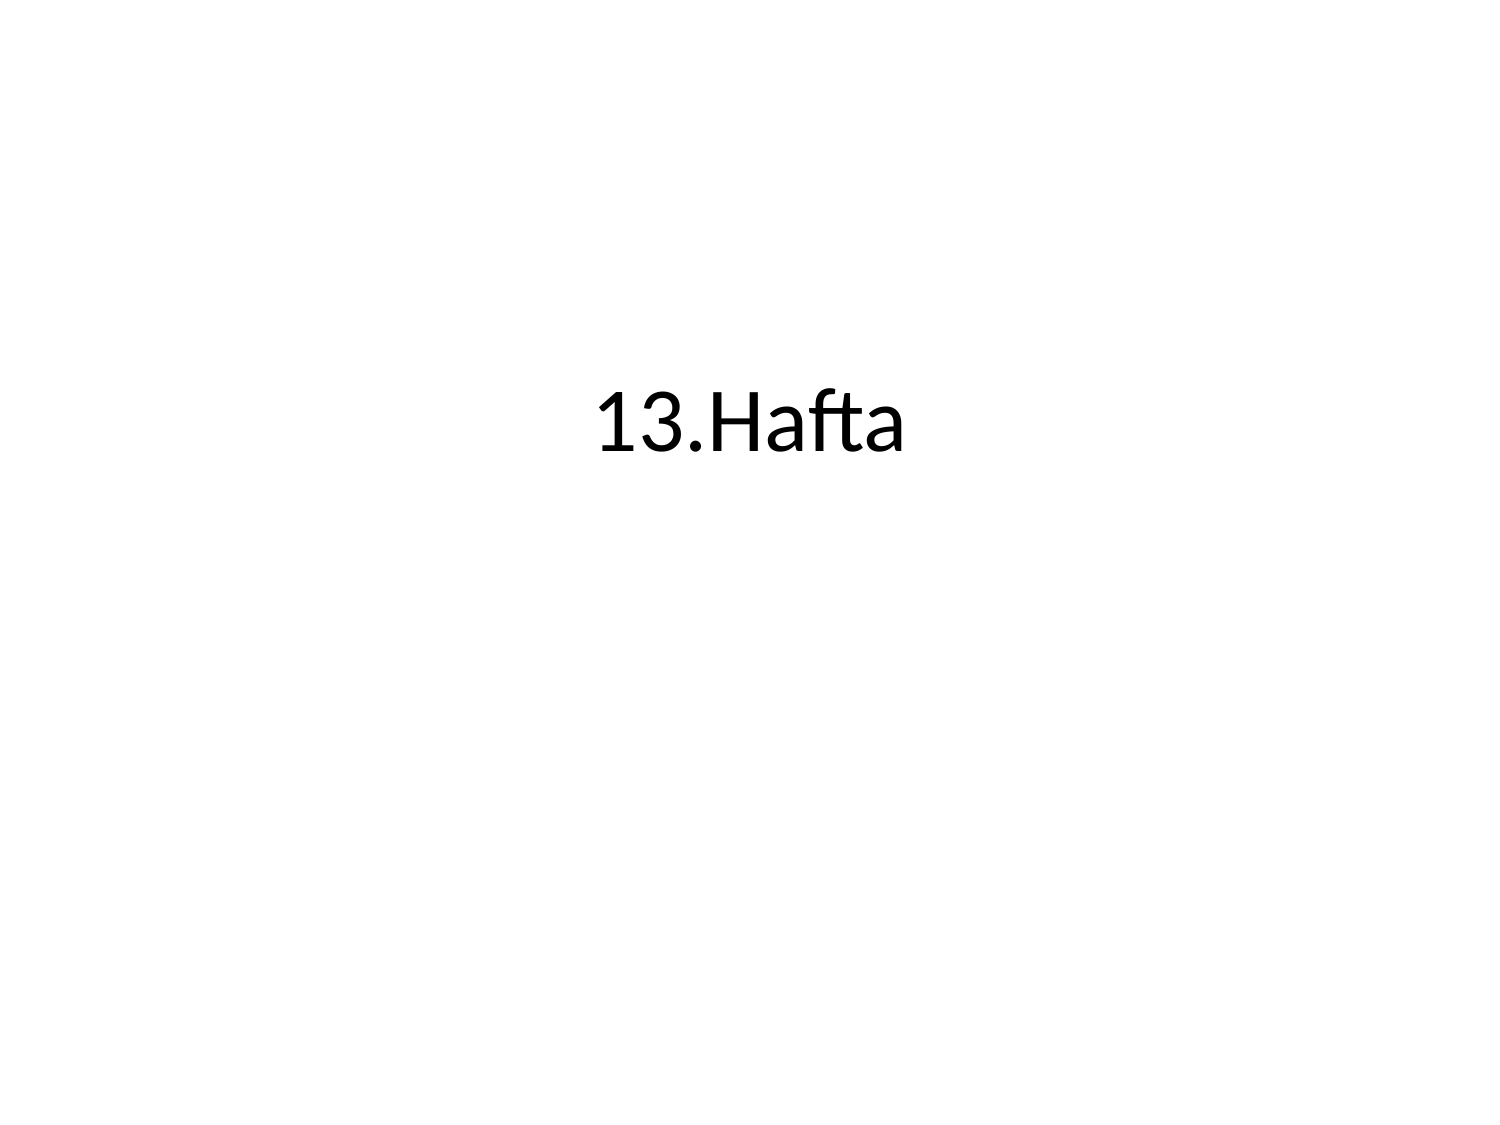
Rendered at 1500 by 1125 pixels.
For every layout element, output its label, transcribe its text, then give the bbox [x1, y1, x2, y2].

title 13.Hafta [112, 349, 1388, 591]
